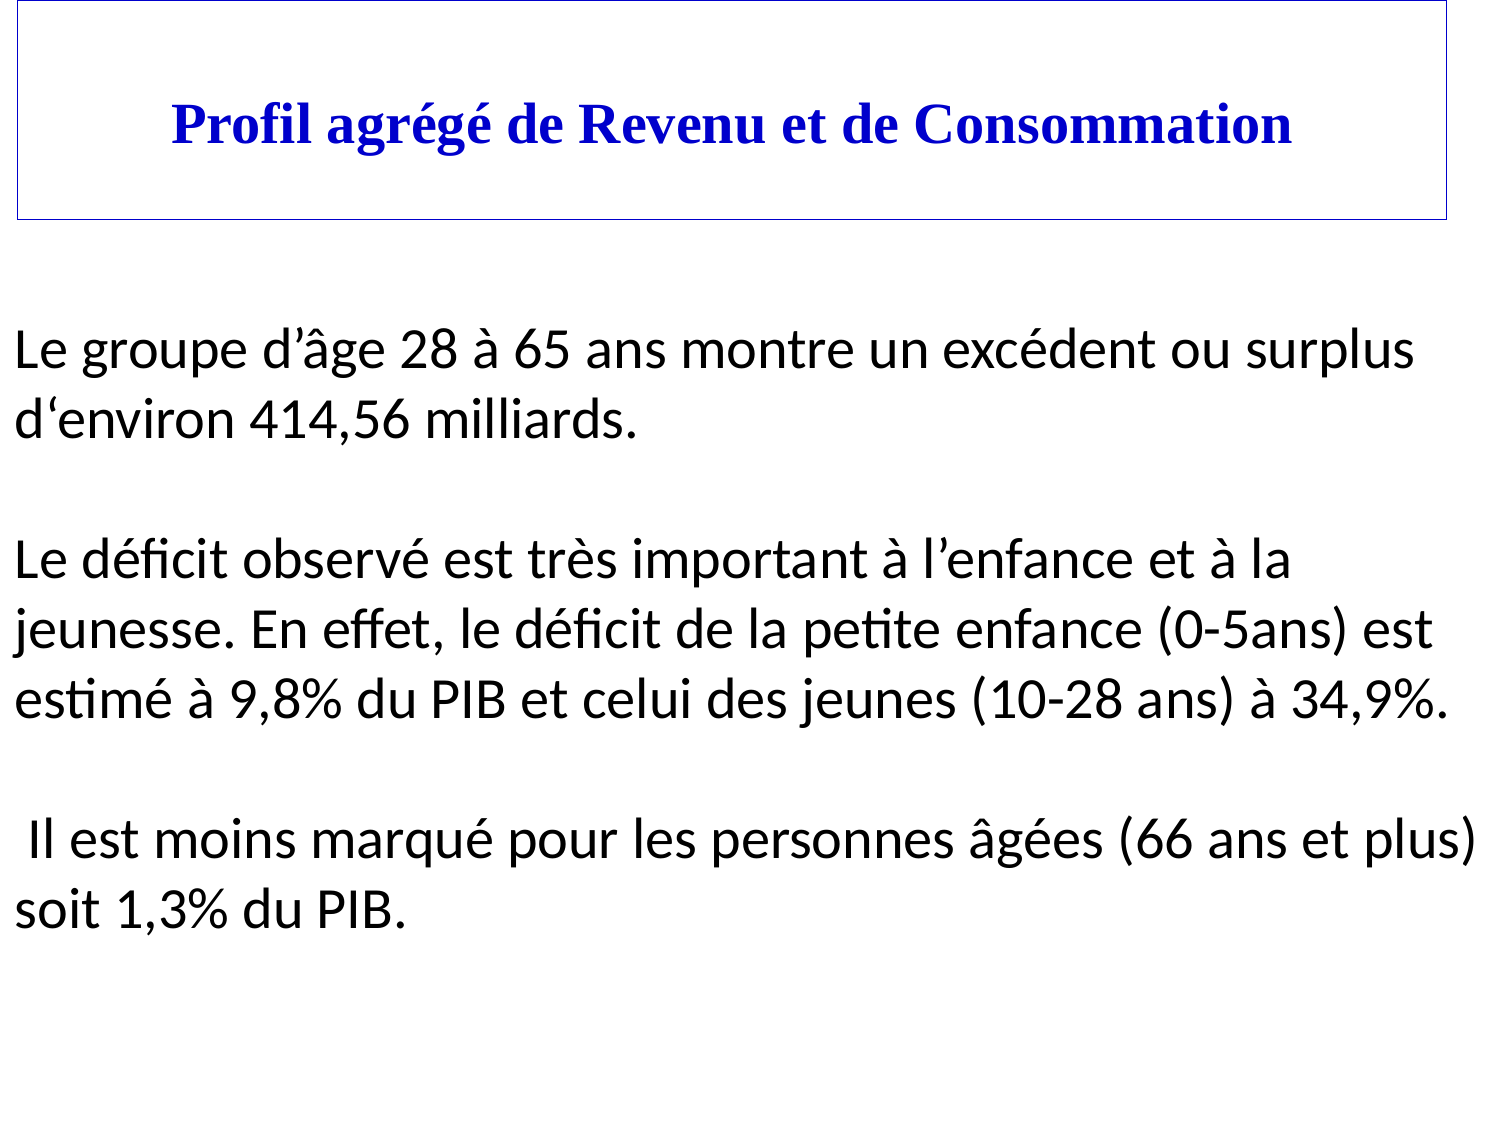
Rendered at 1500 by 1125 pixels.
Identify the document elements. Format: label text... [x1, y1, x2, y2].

text_box Le groupe d’âge 28 à 65 ans montre un excédent ou surplus d‘environ 414,56 milliards. Le déficit observé est très important à l’enfance et à la jeunesse. En effet, le déficit de la petite enfance (0-5ans) est estimé à 9,8% du PIB et celui des jeunes (10-28 ans) à 34,9%. Il est moins marqué pour les personnes âgées (66 ans et plus) soit 1,3% du PIB. [0, 302, 1500, 948]
title Profil agrégé de Revenu et de Consommation [17, 0, 1447, 220]
